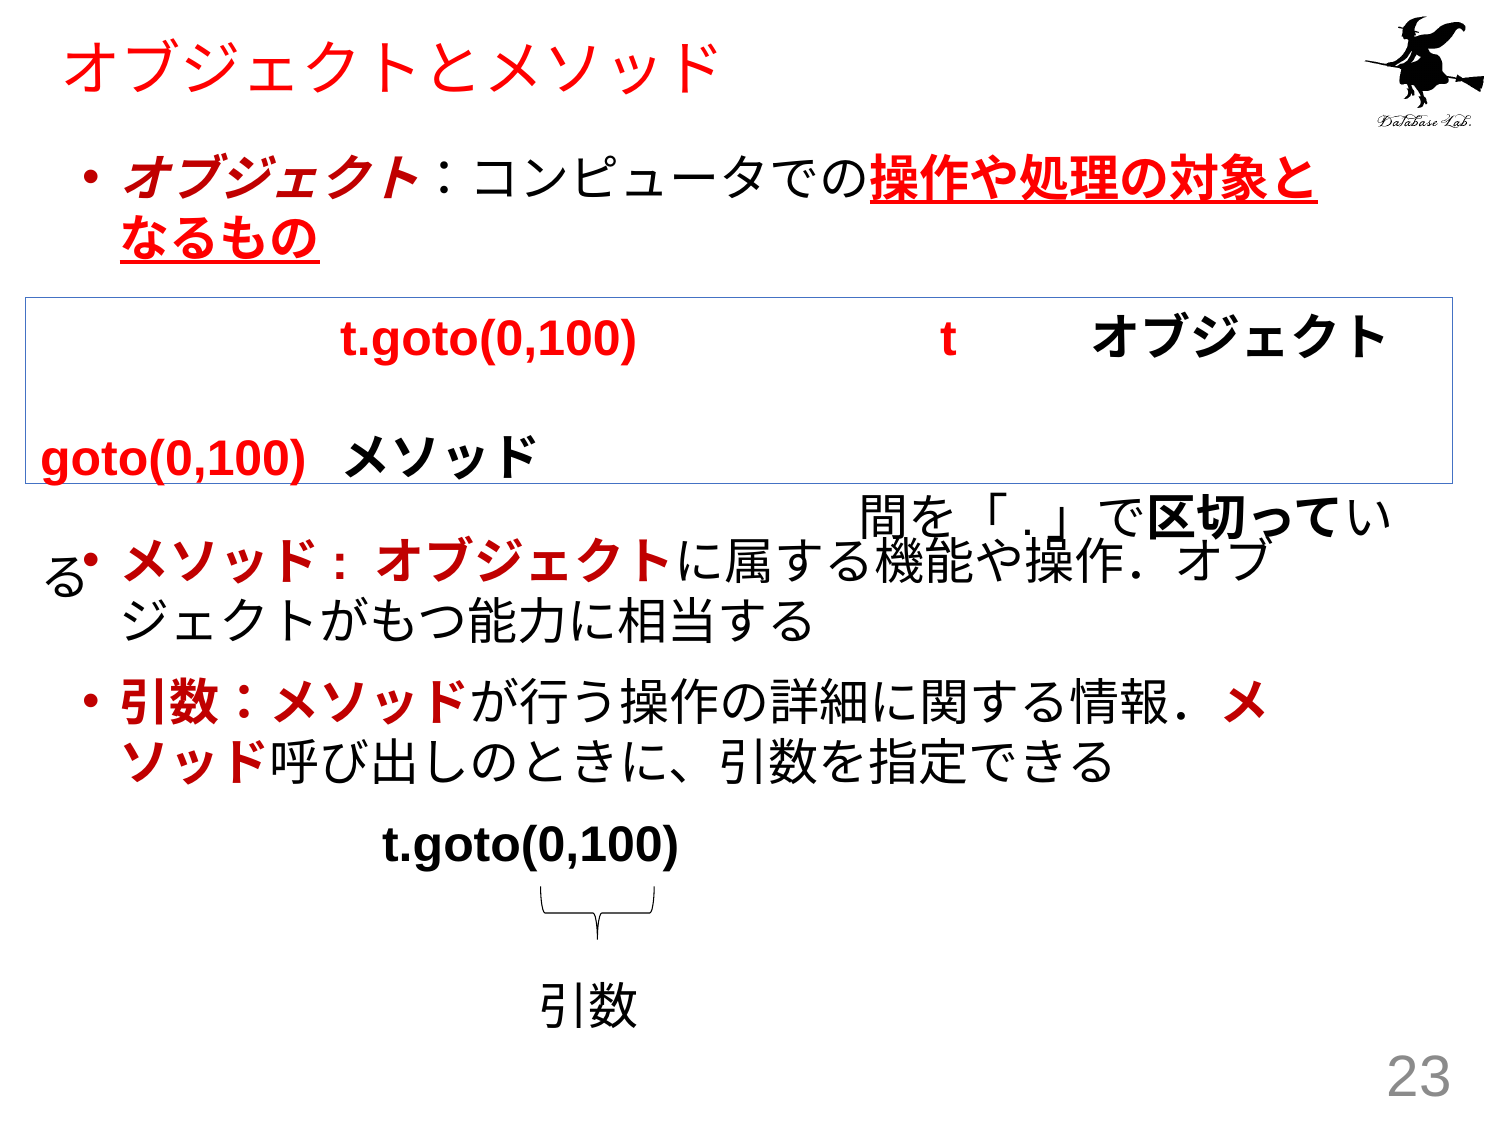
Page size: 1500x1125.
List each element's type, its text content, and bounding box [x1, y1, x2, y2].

list オブジェクト：コンピュータでの操作や処理の対象となるもの メソッド: オブジェクトに属する機能や操作．オブジェクトがもつ能力に相当する 引数：メソッドが行う操作の詳細に関する情報．メソッド呼び出しのときに、引数を指定できる t.goto(0,100) [67, 484, 1376, 1125]
list オブジェクト：コンピュータでの操作や処理の対象となるもの メソッド: オブジェクトに属する機能や操作．オブジェクトがもつ能力に相当する 引数：メソッドが行う操作の詳細に関する情報．メソッド呼び出しのときに、引数を指定できる t.goto(0,100) [67, 138, 1376, 297]
text_box 引数 [523, 966, 654, 1042]
title オブジェクトとメソッド [44, 32, 1433, 110]
picture [1362, 14, 1486, 130]
slide_number 23 [1129, 1042, 1467, 1103]
text_box [540, 886, 655, 940]
text_box t.goto(0,100) t オブジェクト goto(0,100) メソッド 間を「.」で区切っている [25, 297, 1453, 484]
